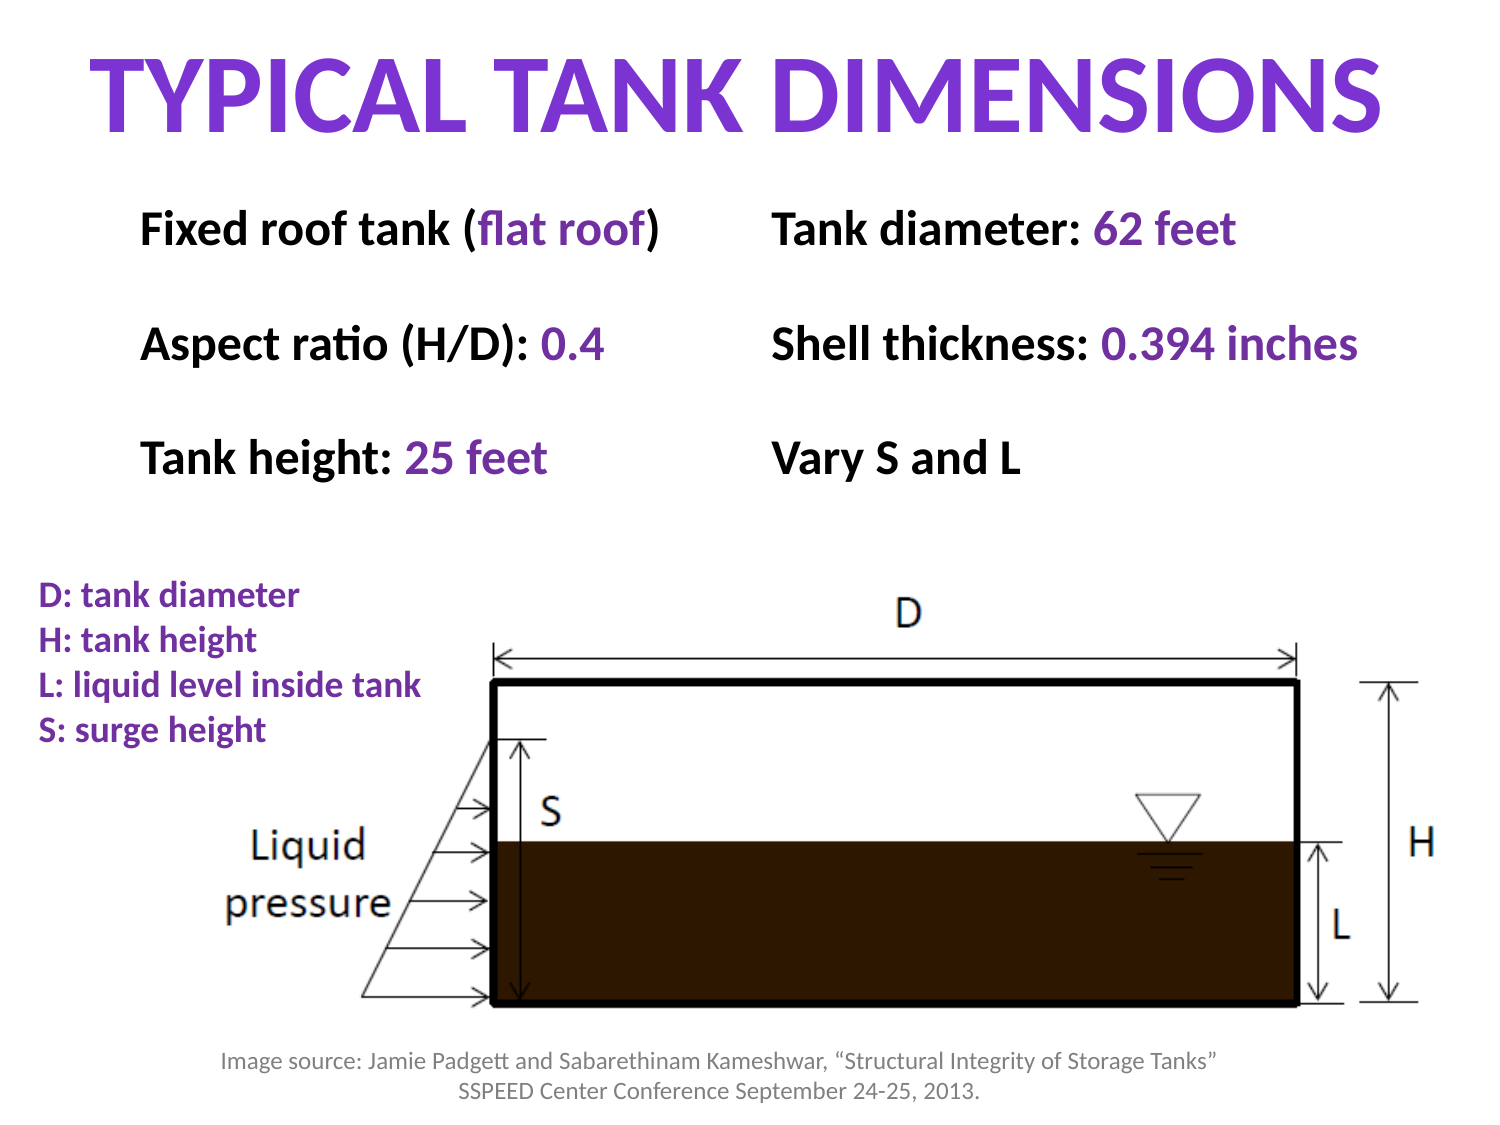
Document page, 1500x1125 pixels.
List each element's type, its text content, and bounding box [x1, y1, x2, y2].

table_cell Aspect ratio (H/D): 0.4 [126, 318, 755, 429]
table_cell Vary S and L [757, 431, 1387, 544]
text_box D: tank diameter H: tank height L: liquid level inside tank S: surge height [23, 562, 449, 758]
picture [199, 574, 1465, 1034]
text_box Image source: Jamie Padgett and Sabarethinam Kameshwar, “Structural Integrity of Storage Tanks” SSPEED Center Conference September 24-25, 2013. [70, 1037, 1376, 1113]
table_header Fixed roof tank (flat roof) [126, 201, 755, 312]
table_cell Tank height: 25 feet [126, 431, 755, 544]
table_cell Shell thickness: 0.394 inches [757, 318, 1387, 429]
title Typical Tank Dimensions [62, 24, 1413, 150]
table_header Tank diameter: 62 feet [757, 201, 1387, 312]
